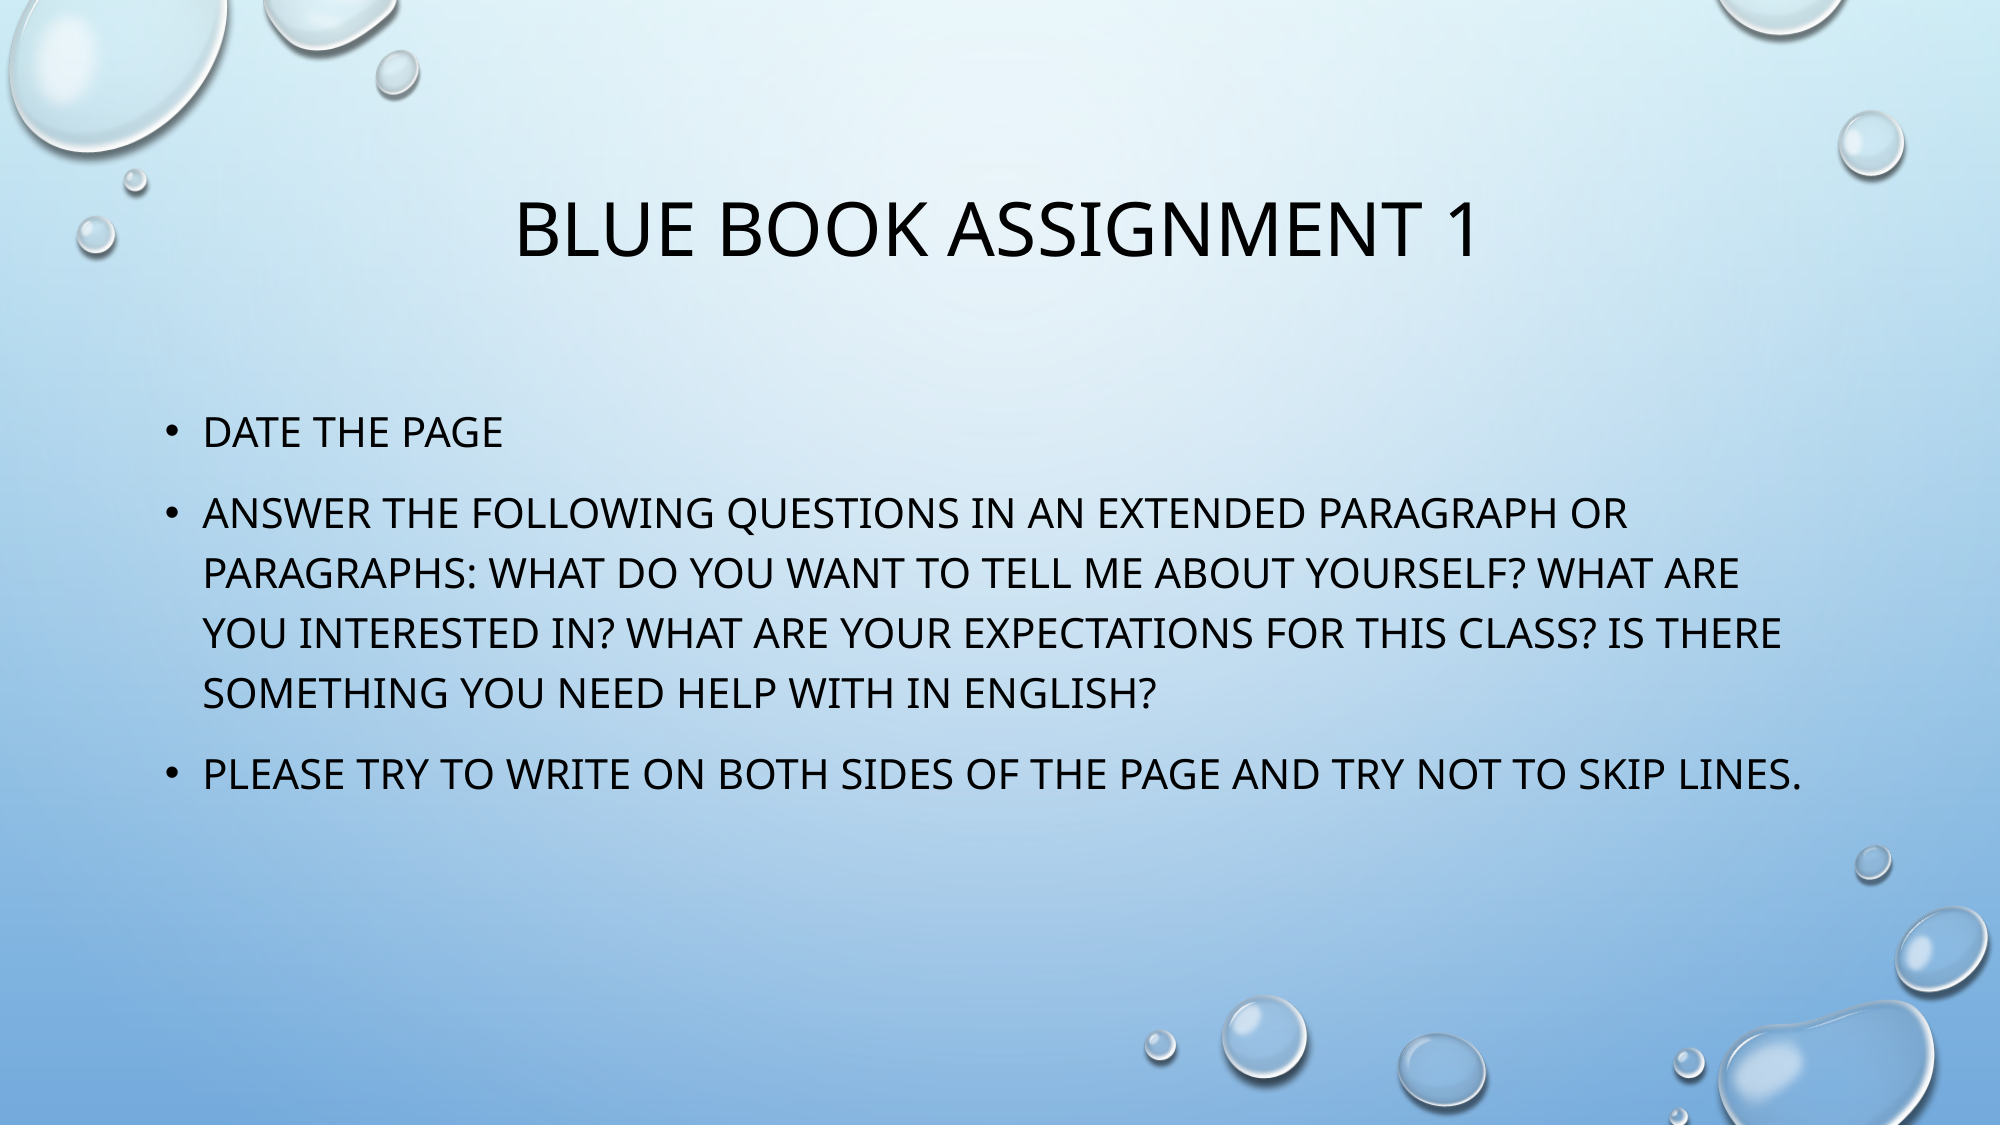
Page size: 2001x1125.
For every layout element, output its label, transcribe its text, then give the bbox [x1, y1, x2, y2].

picture [0, 0, 2000, 1125]
title Blue Book Assignment 1 [149, 101, 1851, 364]
list Date the page Answer the following questions in an extended paragraph or paragraphs: What do you want to tell me about yourself? What are you interested in? What are your expectations for this class? Is there something you need help with in English? Please try to write on both sides of the page and try not to skip lines. [149, 388, 1850, 950]
